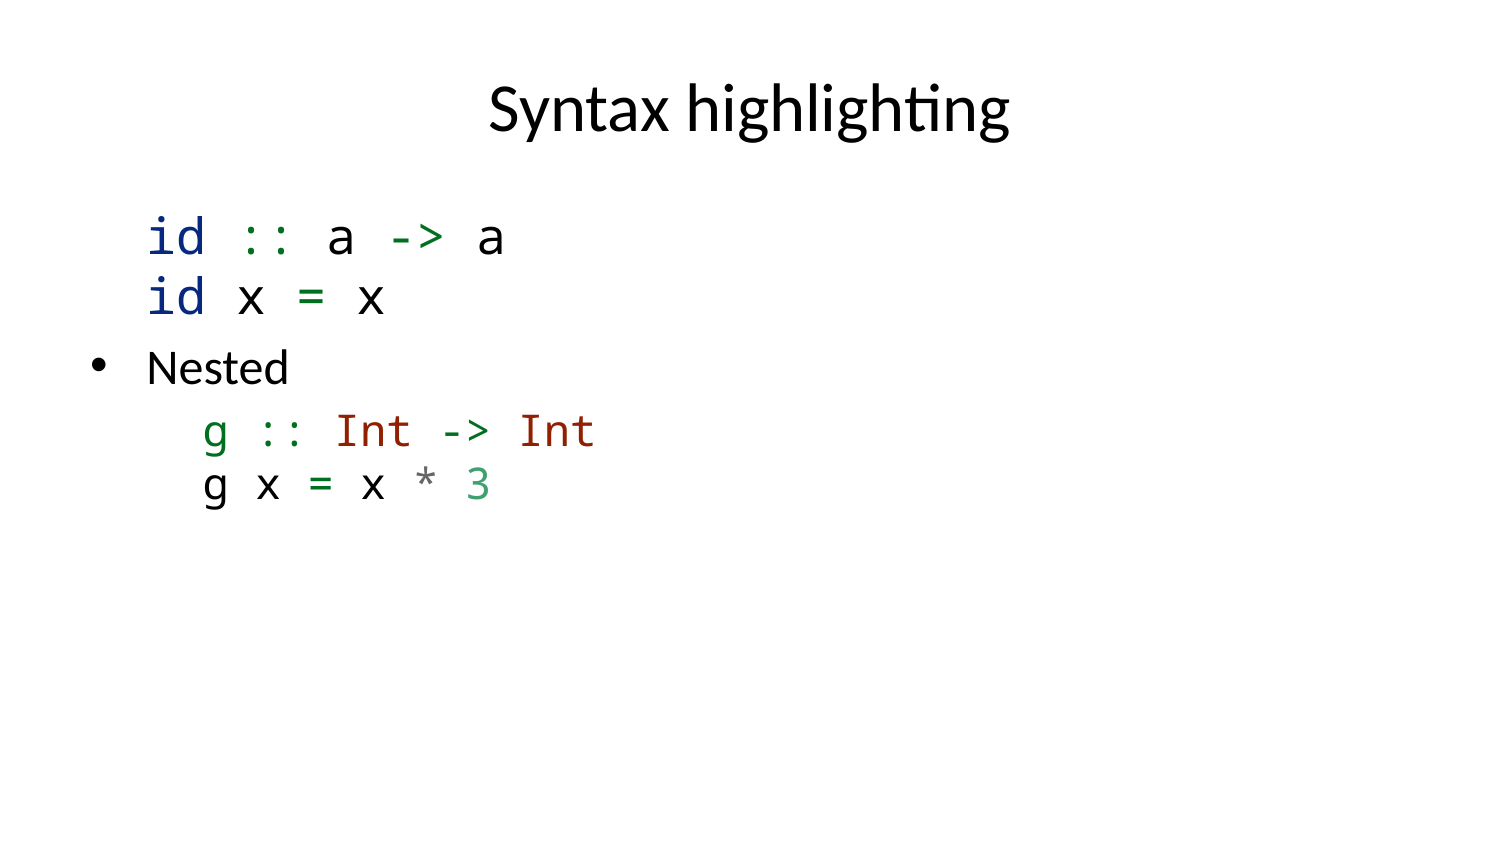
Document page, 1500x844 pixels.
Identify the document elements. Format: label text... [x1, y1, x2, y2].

list id :: a -> a id x = x Nested g :: Int -> Int g x = x * 3 [75, 196, 1425, 754]
title Syntax highlighting [75, 33, 1425, 175]
